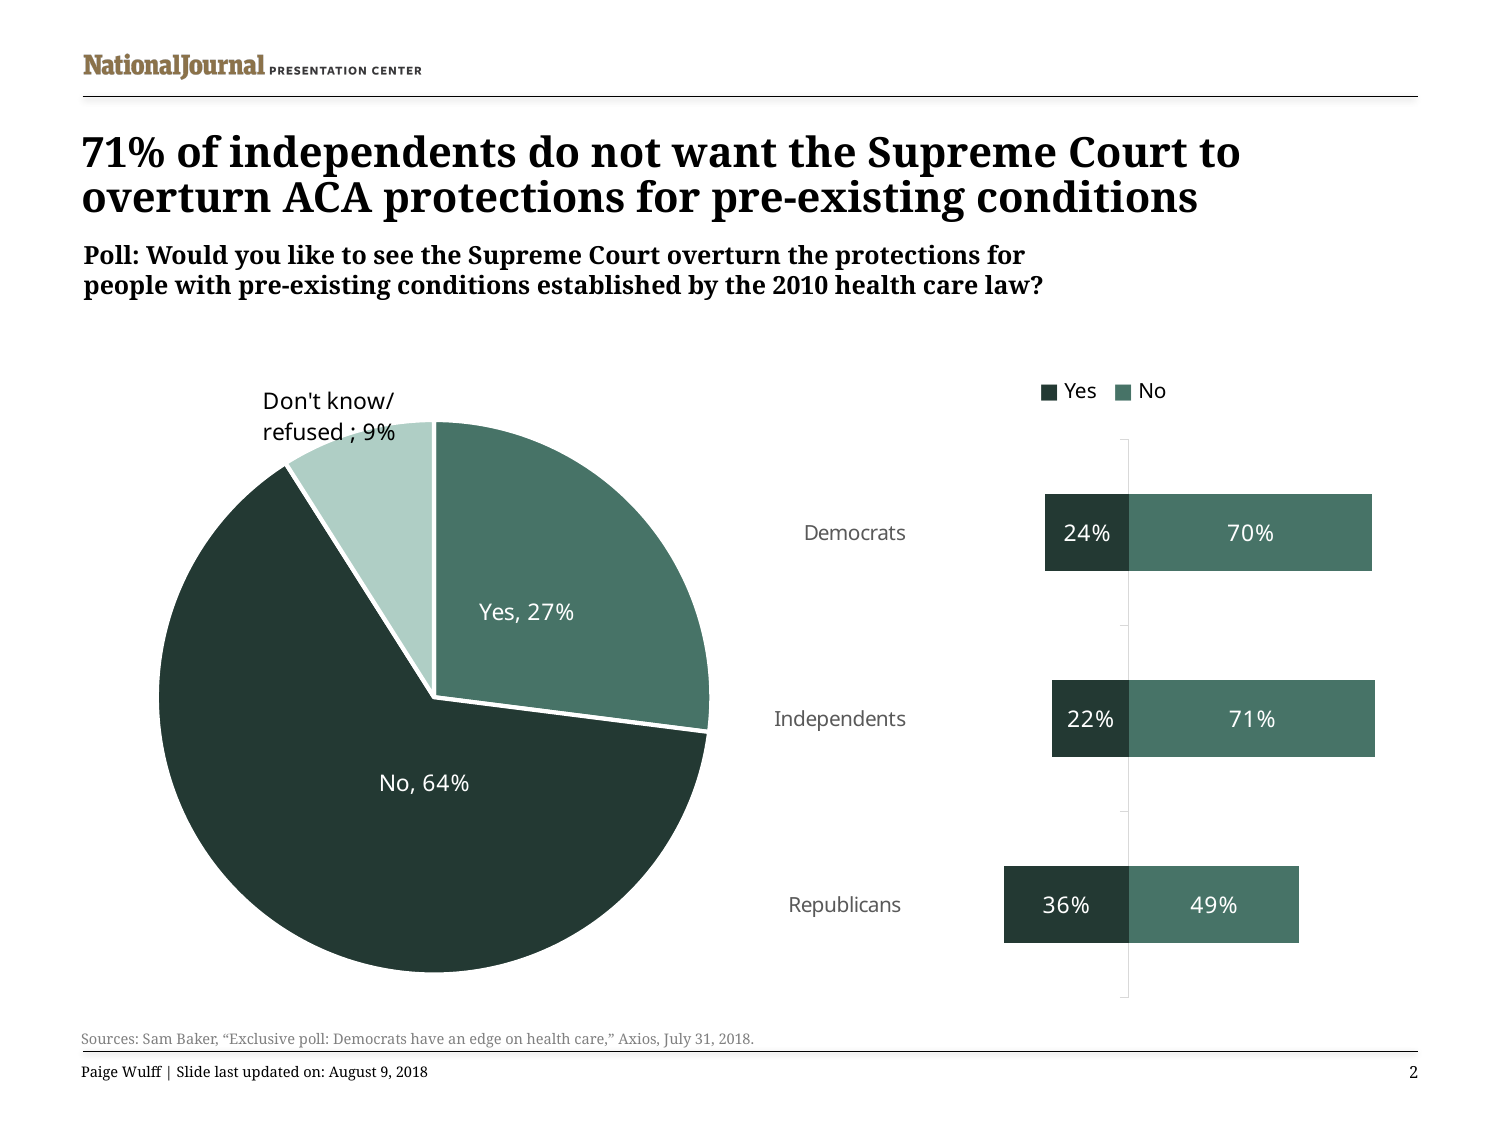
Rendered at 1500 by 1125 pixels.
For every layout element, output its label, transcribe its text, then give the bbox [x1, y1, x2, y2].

text_box Poll: Would you like to see the Supreme Court overturn the protections for people with pre-existing conditions established by the 2010 health care law? [68, 229, 1111, 310]
text_box Paige Wulff | Slide last updated on: August 9, 2018 [66, 1053, 566, 1110]
picture [82, 44, 425, 91]
chart [0, 309, 1420, 1021]
slide_number 2 [1083, 1054, 1434, 1115]
text_box 71% of independents do not want the Supreme Court to overturn ACA protections for pre-existing conditions [66, 124, 1446, 224]
text_box ■ Yes ■ No [1024, 369, 1223, 405]
text_box Sources: Sam Baker, “Exclusive poll: Democrats have an edge on health care,” Axios, July 31, 2018. [66, 1025, 1420, 1052]
